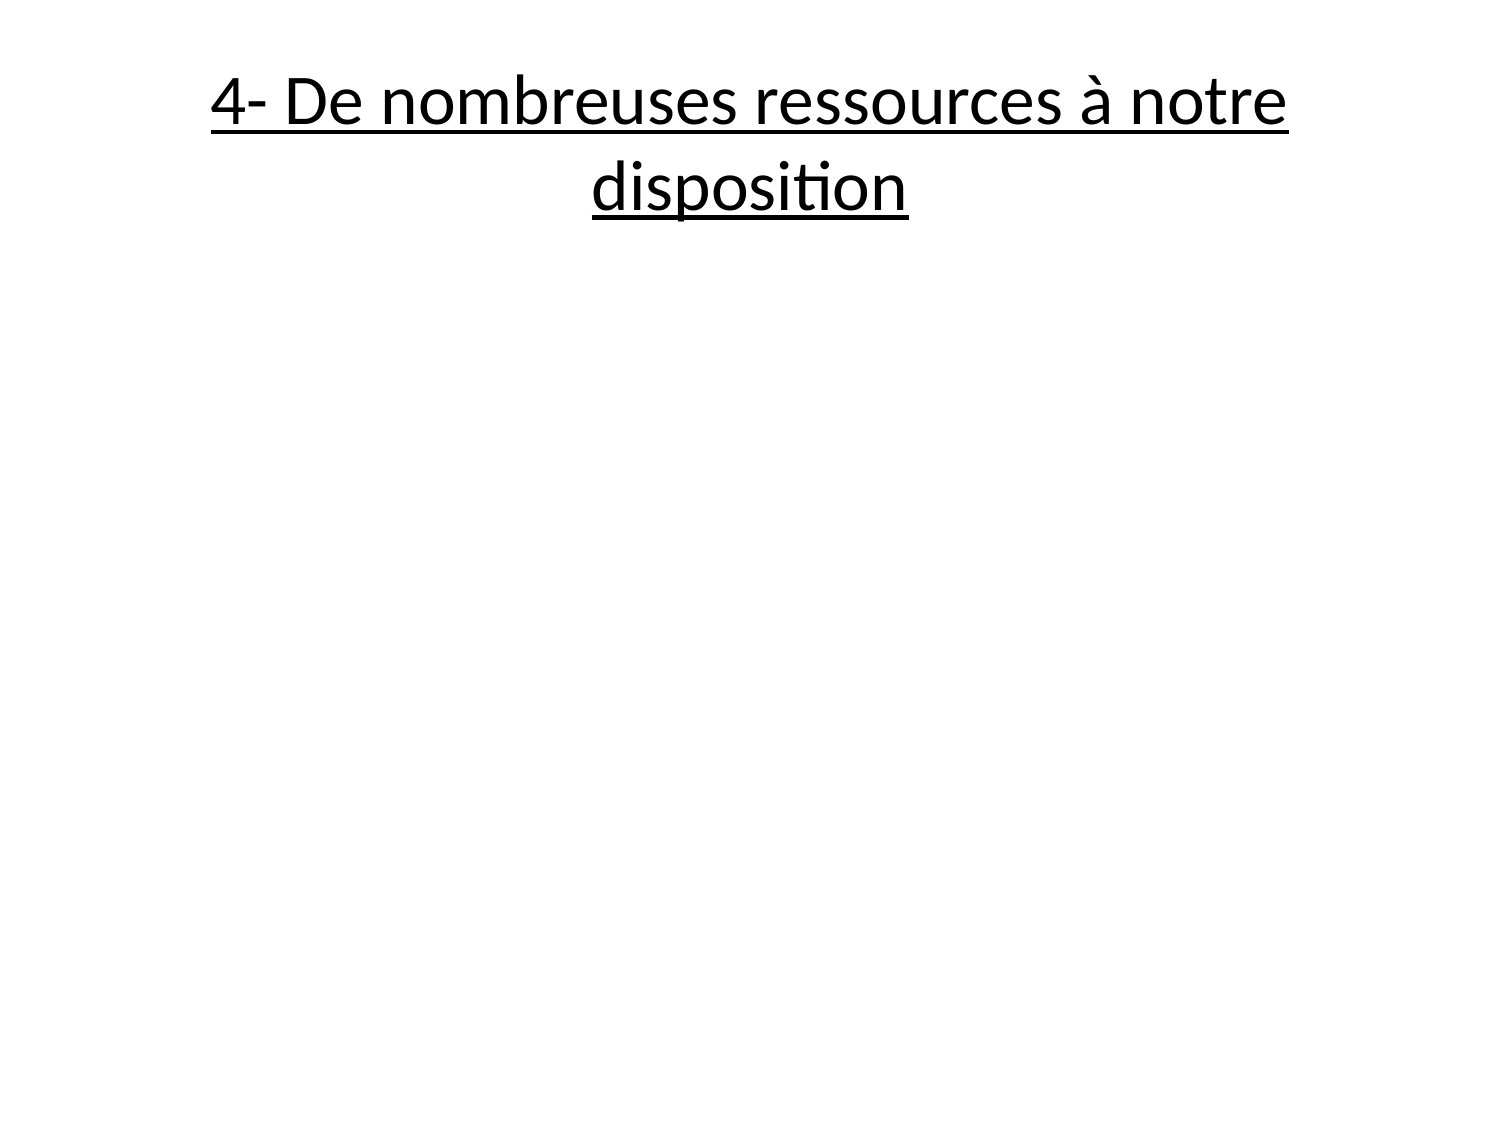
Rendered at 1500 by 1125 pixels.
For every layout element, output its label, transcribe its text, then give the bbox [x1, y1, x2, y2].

title 4- De nombreuses ressources à notre disposition [75, 45, 1425, 233]
